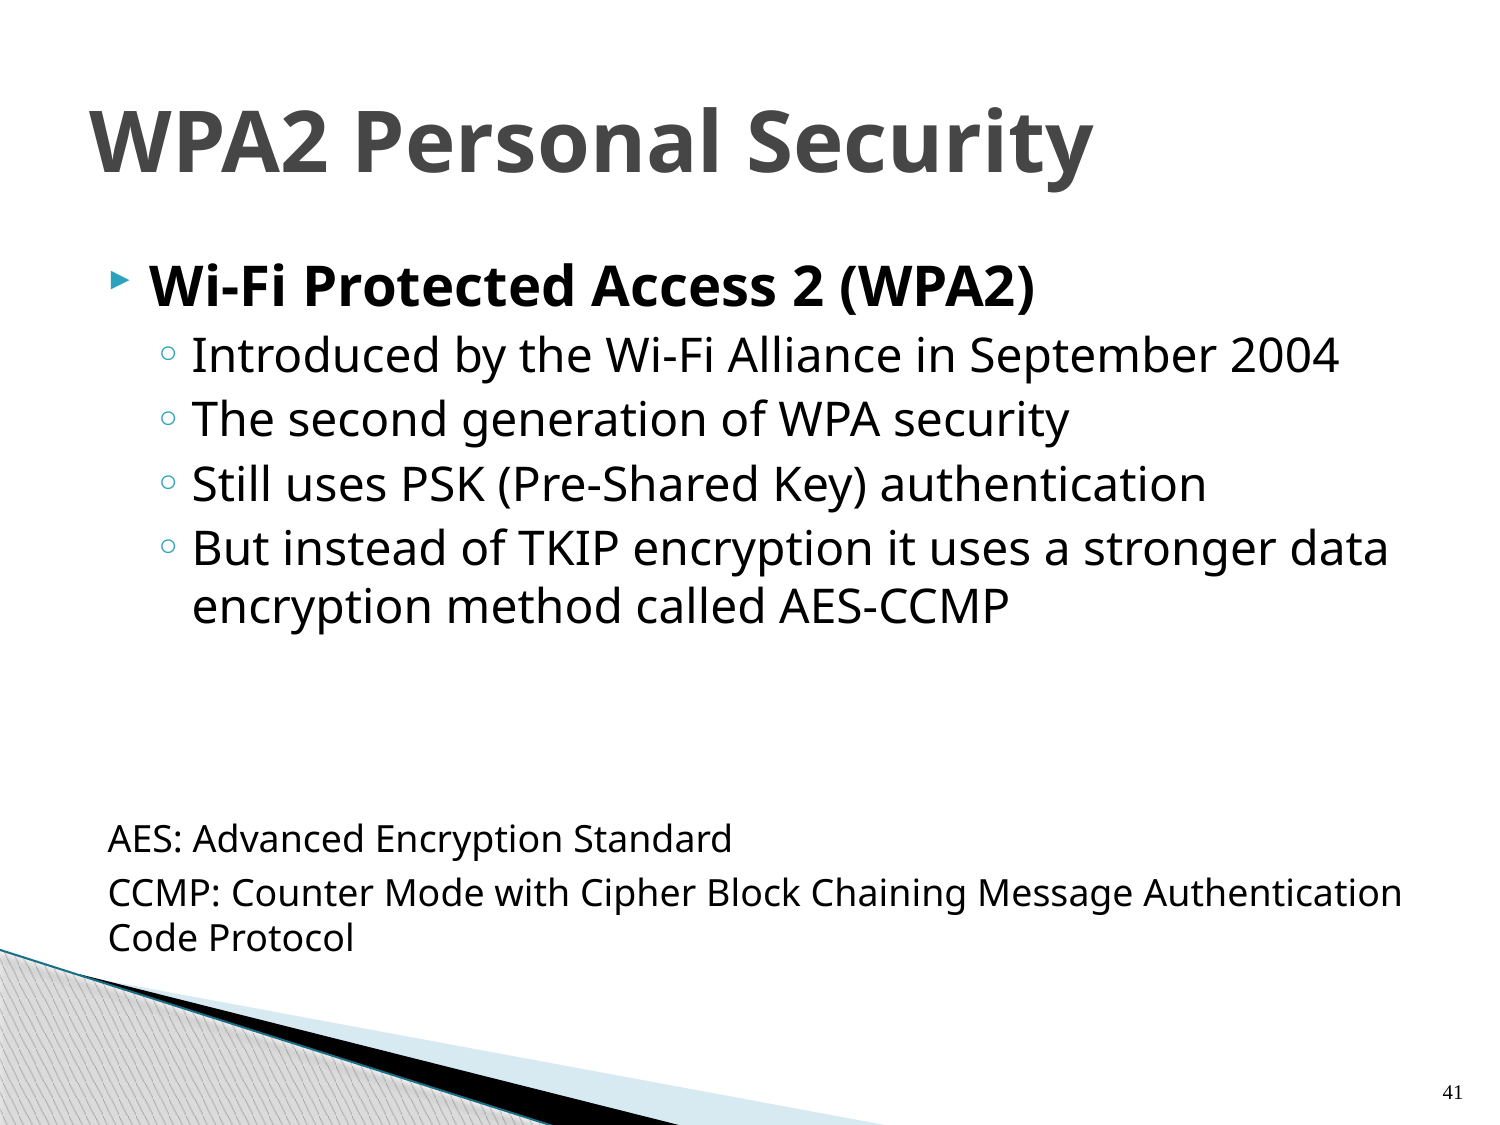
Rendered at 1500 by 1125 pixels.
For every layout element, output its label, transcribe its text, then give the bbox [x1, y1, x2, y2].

title WPA2 Personal Security [75, 45, 1425, 233]
slide_number 41 [1418, 1051, 1479, 1112]
list Wi-Fi Protected Access 2 (WPA2) Introduced by the Wi-Fi Alliance in September 2004 The second generation of WPA security Still uses PSK (Pre-Shared Key) authentication But instead of TKIP encryption it uses a stronger data encryption method called AES-CCMP AES: Advanced Encryption Standard CCMP: Counter Mode with Cipher Block Chaining Message Authentication Code Protocol [75, 243, 1425, 986]
